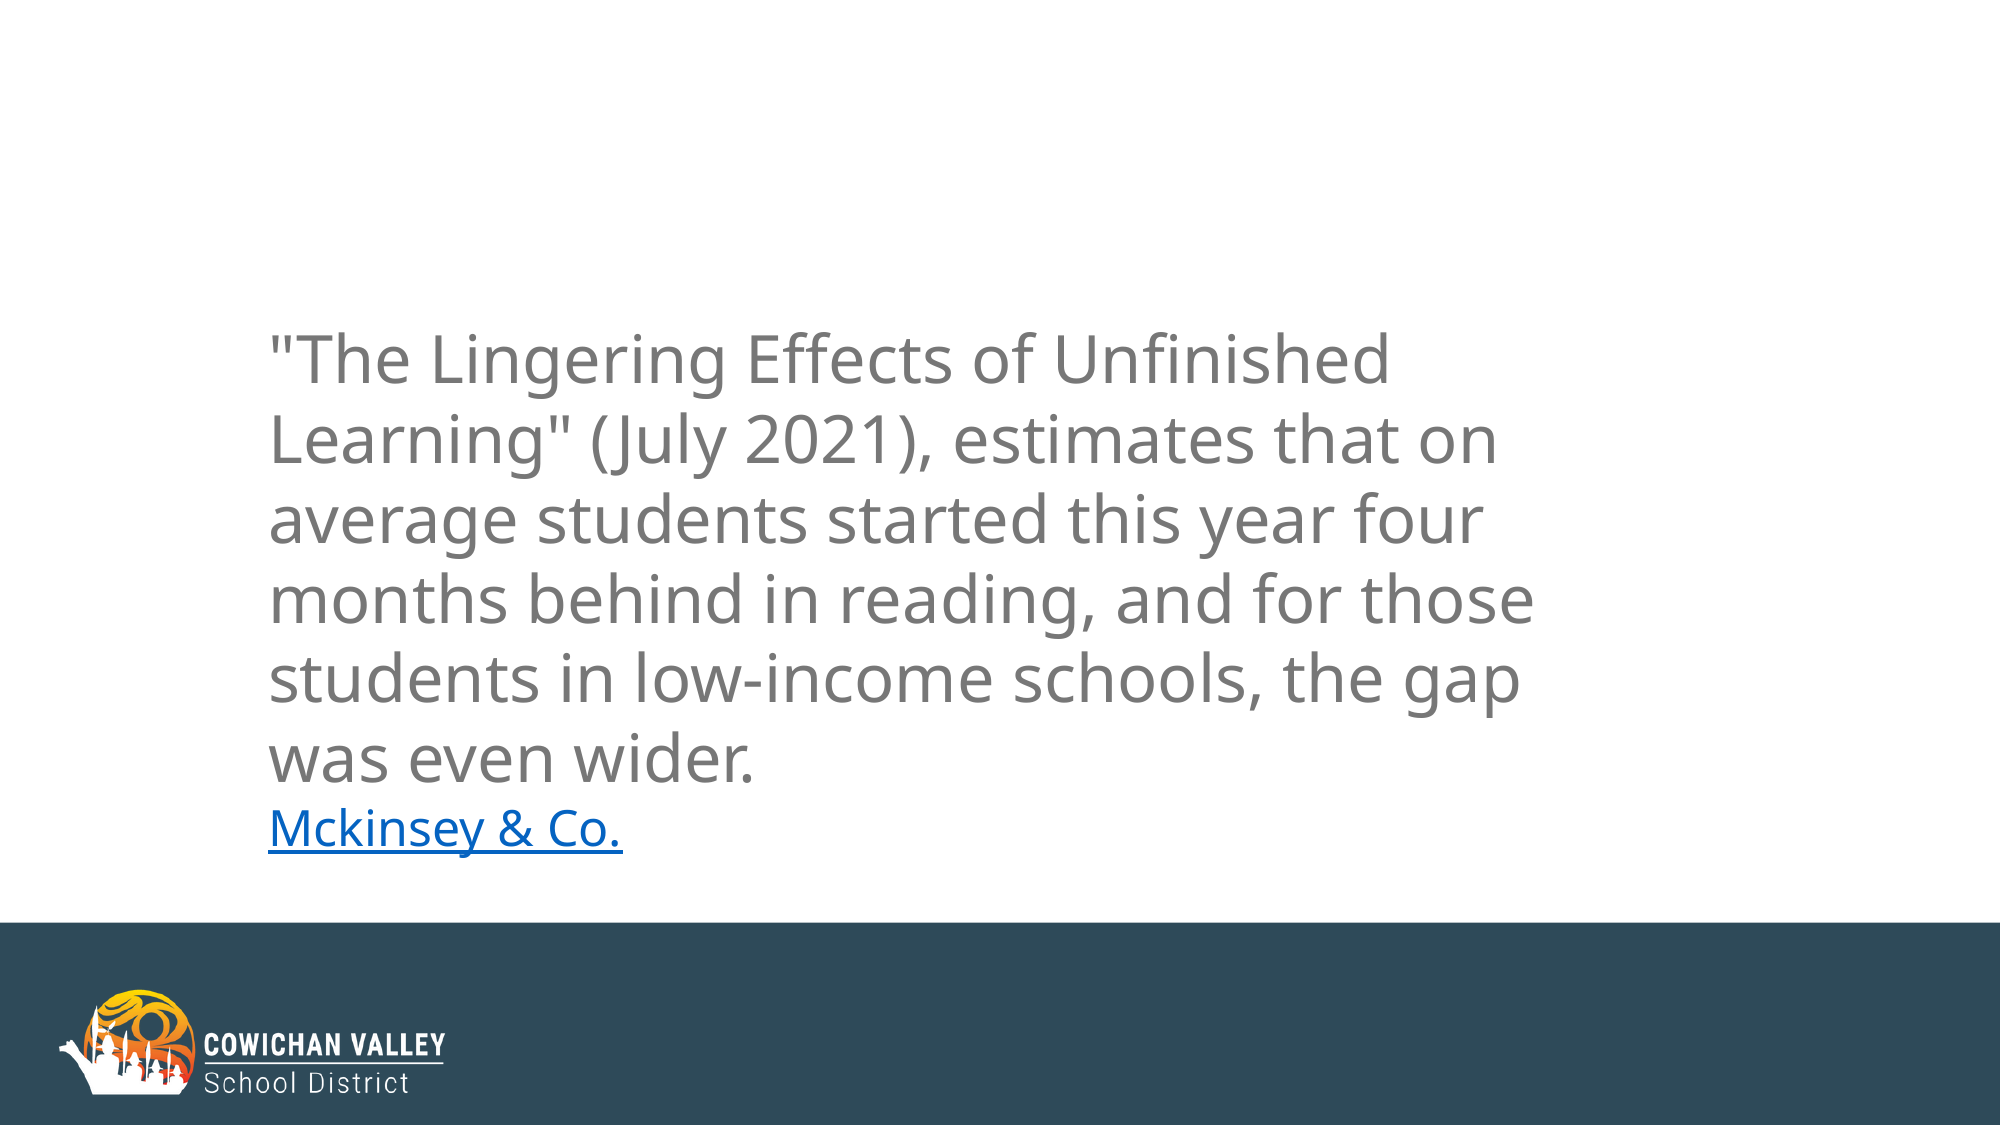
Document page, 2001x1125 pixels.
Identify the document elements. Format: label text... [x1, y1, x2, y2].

text_box "The Lingering Effects of Unfinished Learning" (July 2021), estimates that on average students started this year four months behind in reading, and for those students in low-income schools, the gap was even wider. Mckinsey & Co. [253, 308, 1672, 872]
text_box [0, 922, 2000, 1125]
picture [42, 978, 461, 1106]
